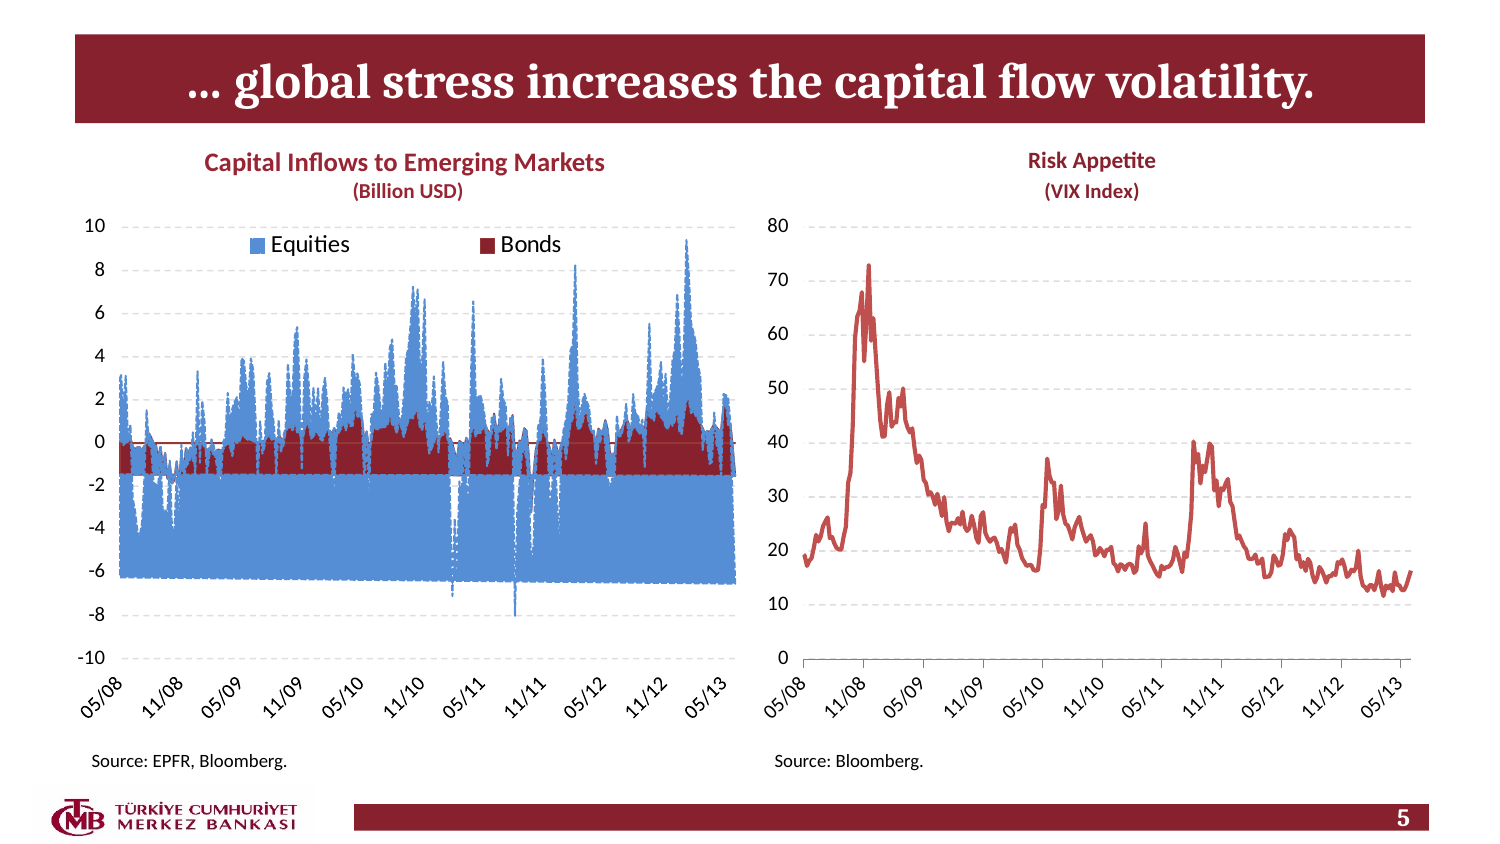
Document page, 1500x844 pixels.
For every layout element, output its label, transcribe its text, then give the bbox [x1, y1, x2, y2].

slide_number 5 [1074, 805, 1425, 828]
chart [760, 214, 1424, 725]
list Risk Appetite (VIX Index) [760, 137, 1424, 211]
chart [76, 214, 741, 724]
list Source: EPFR, Bloomberg. [76, 731, 405, 789]
picture [32, 784, 316, 844]
list Capital Inflows to Emerging Markets (Billion USD) [76, 137, 740, 211]
list Source: Bloomberg. [759, 730, 1088, 789]
title … global stress increases the capital flow volatility. [75, 34, 1425, 124]
